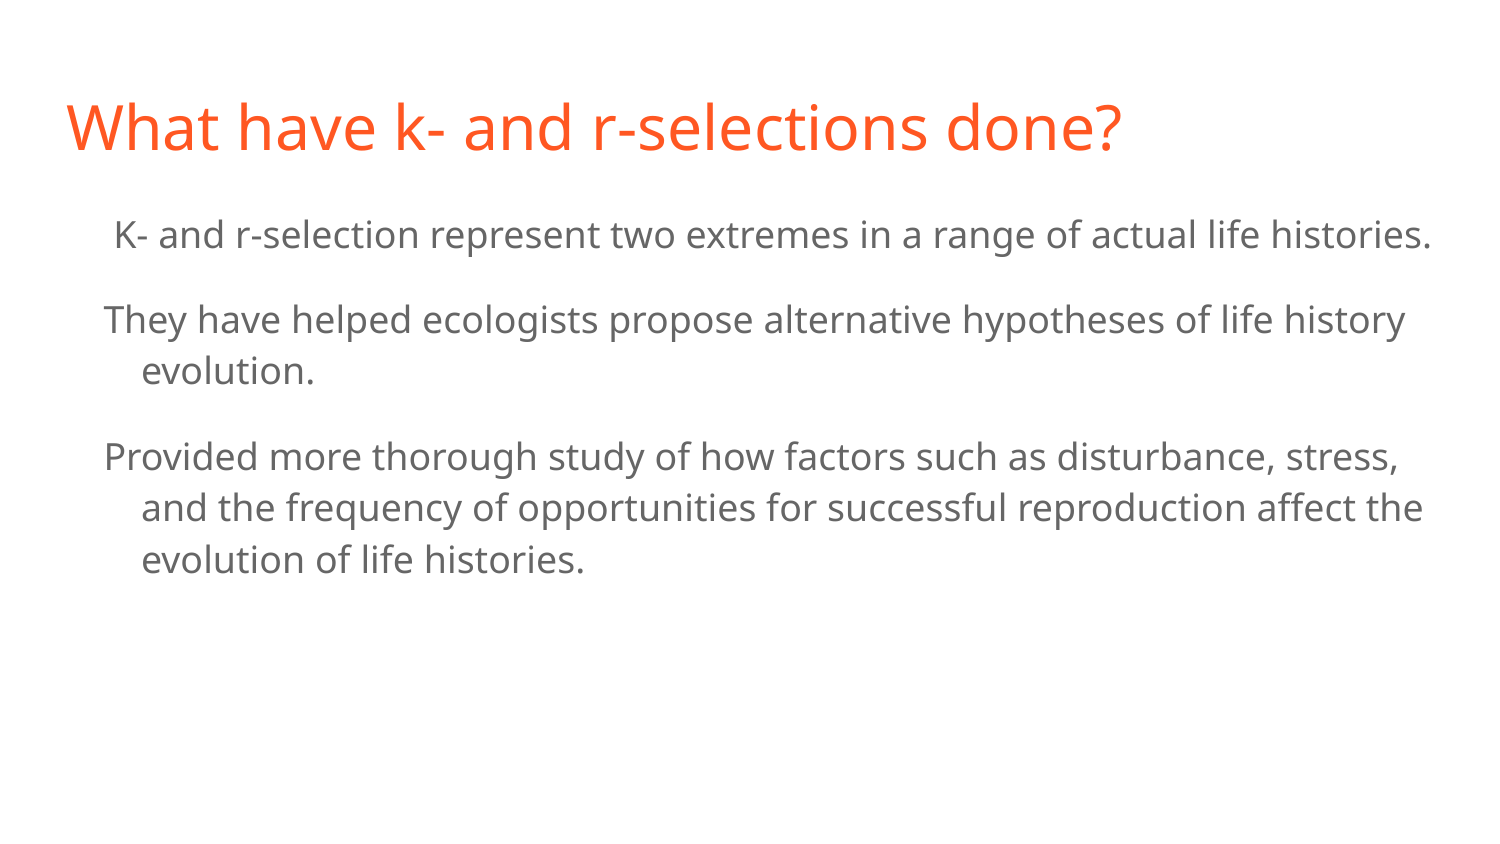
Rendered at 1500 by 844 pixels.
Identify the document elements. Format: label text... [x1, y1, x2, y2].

list K- and r-selection represent two extremes in a range of actual life histories. They have helped ecologists propose alternative hypotheses of life history evolution. Provided more thorough study of how factors such as disturbance, stress, and the frequency of opportunities for successful reproduction affect the evolution of life histories. [51, 189, 1449, 750]
title What have k- and r-selections done? [51, 72, 1449, 167]
